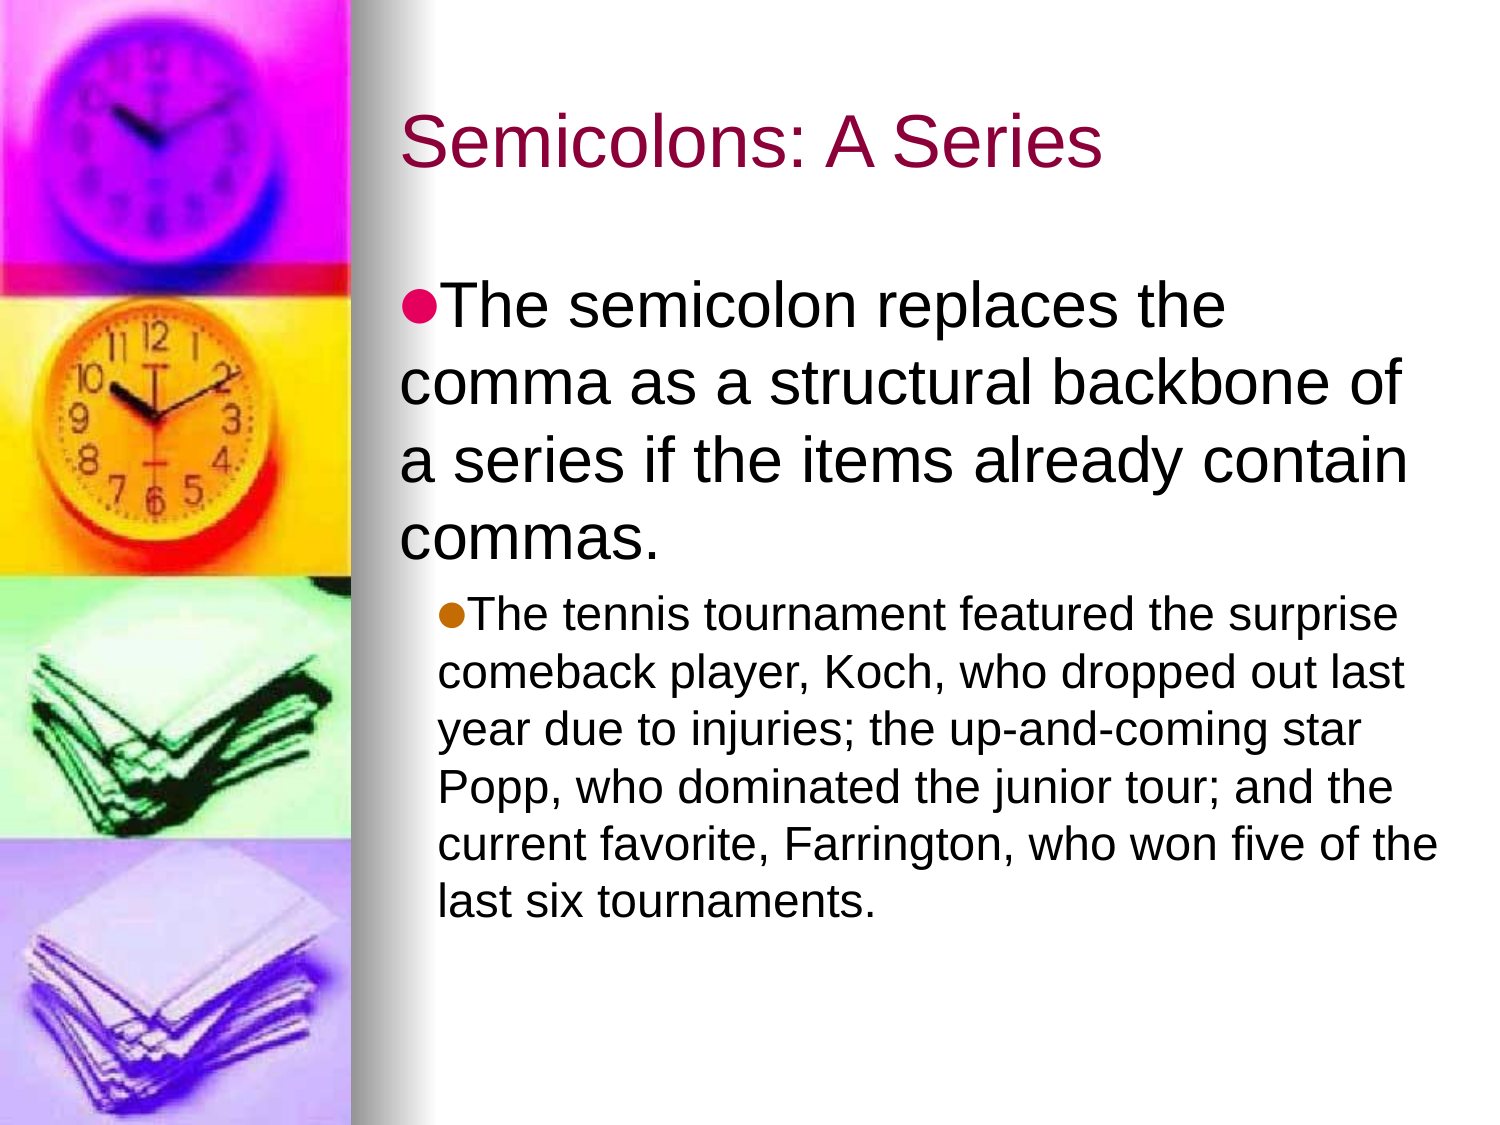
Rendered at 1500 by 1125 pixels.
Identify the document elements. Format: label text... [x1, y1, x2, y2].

title Semicolons: A Series [399, 37, 1450, 238]
picture [0, 0, 351, 1125]
list The semicolon replaces the comma as a structural backbone of a series if the items already contain commas. The tennis tournament featured the surprise comeback player, Koch, who dropped out last year due to injuries; the up-and-coming star Popp, who dominated the junior tour; and the current favorite, Farrington, who won five of the last six tournaments. [399, 262, 1450, 1000]
